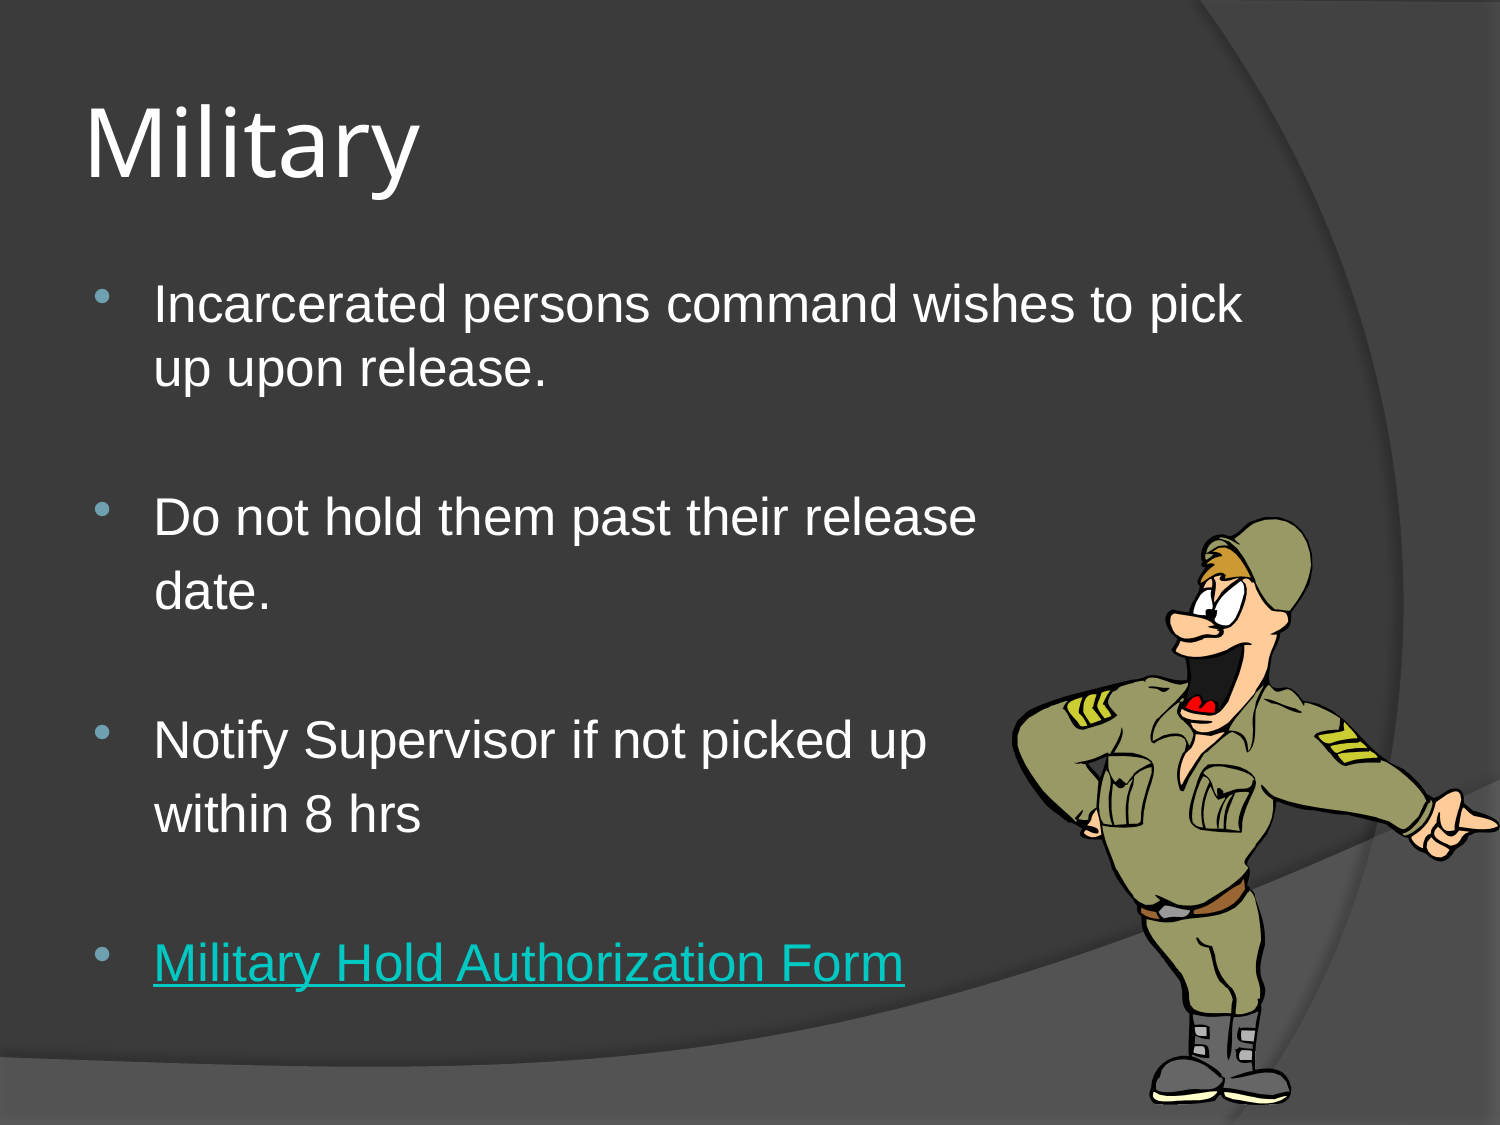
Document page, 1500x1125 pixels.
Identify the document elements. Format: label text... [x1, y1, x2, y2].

title Military [75, 45, 1300, 233]
list Incarcerated persons command wishes to pick up upon release. Do not hold them past their release date. Notify Supervisor if not picked up within 8 hrs Military Hold Authorization Form [75, 262, 1300, 1005]
picture [1012, 516, 1500, 1105]
